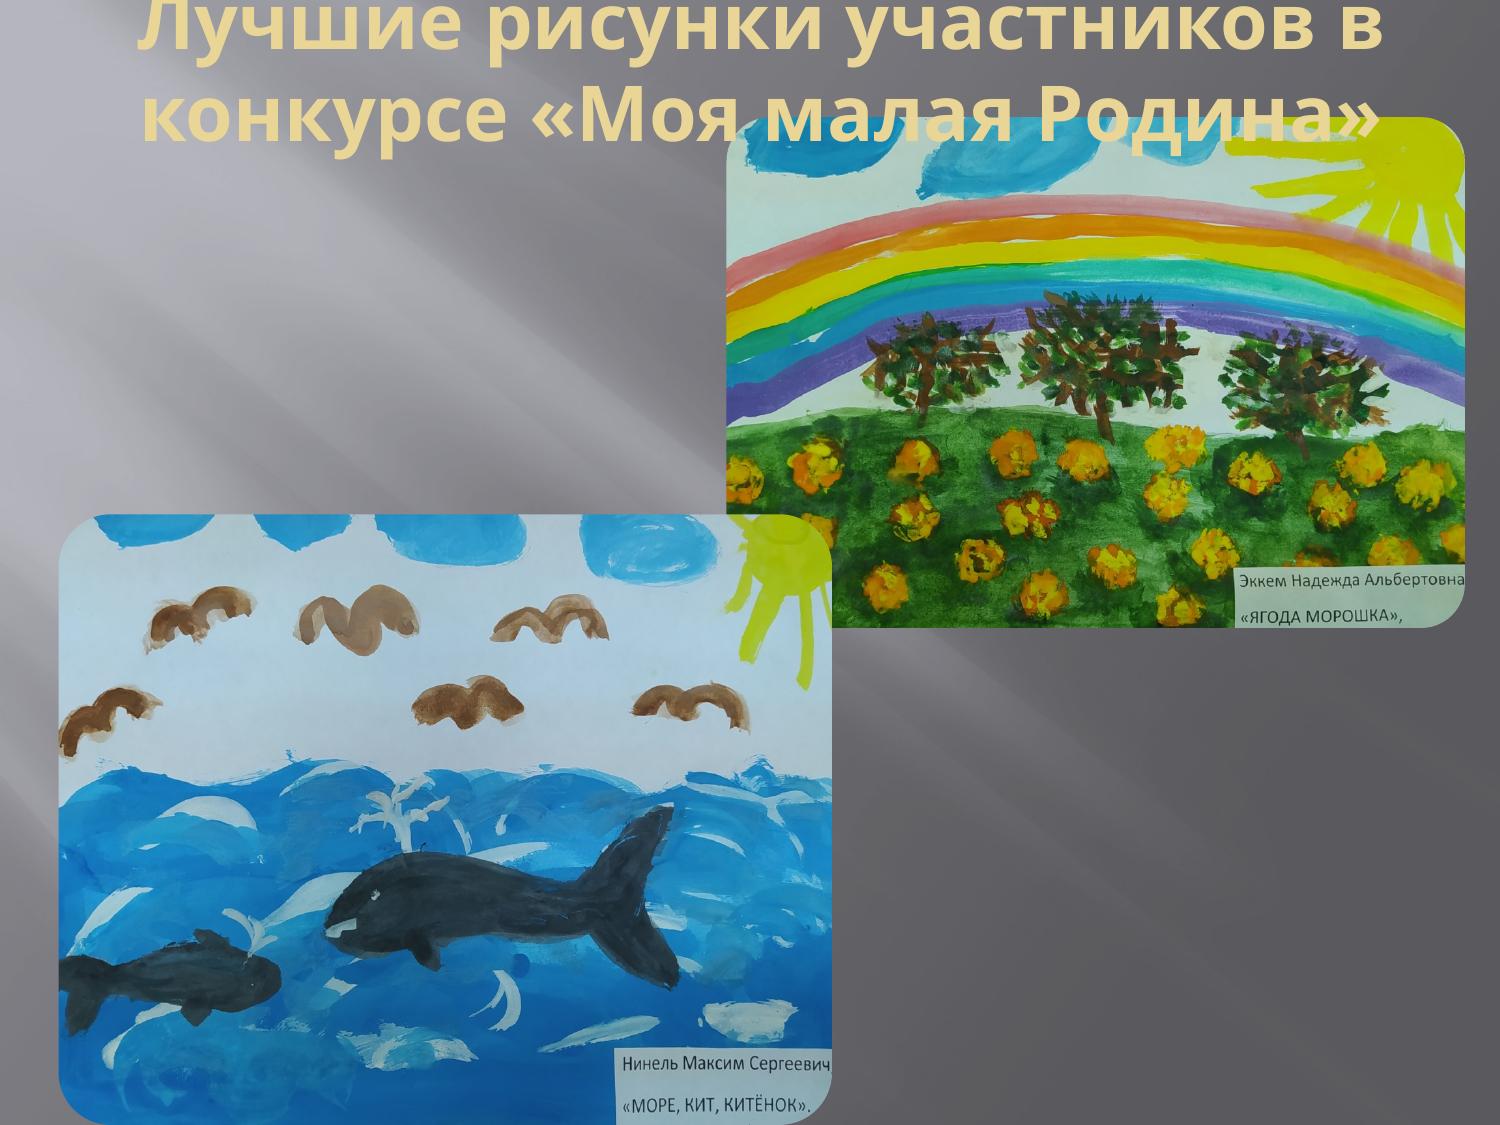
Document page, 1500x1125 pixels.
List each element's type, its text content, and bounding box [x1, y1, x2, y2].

picture [58, 514, 833, 1125]
text_box Лучшие рисунки участников в конкурсе «Моя малая Родина» [70, 0, 1454, 165]
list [726, 116, 1466, 629]
